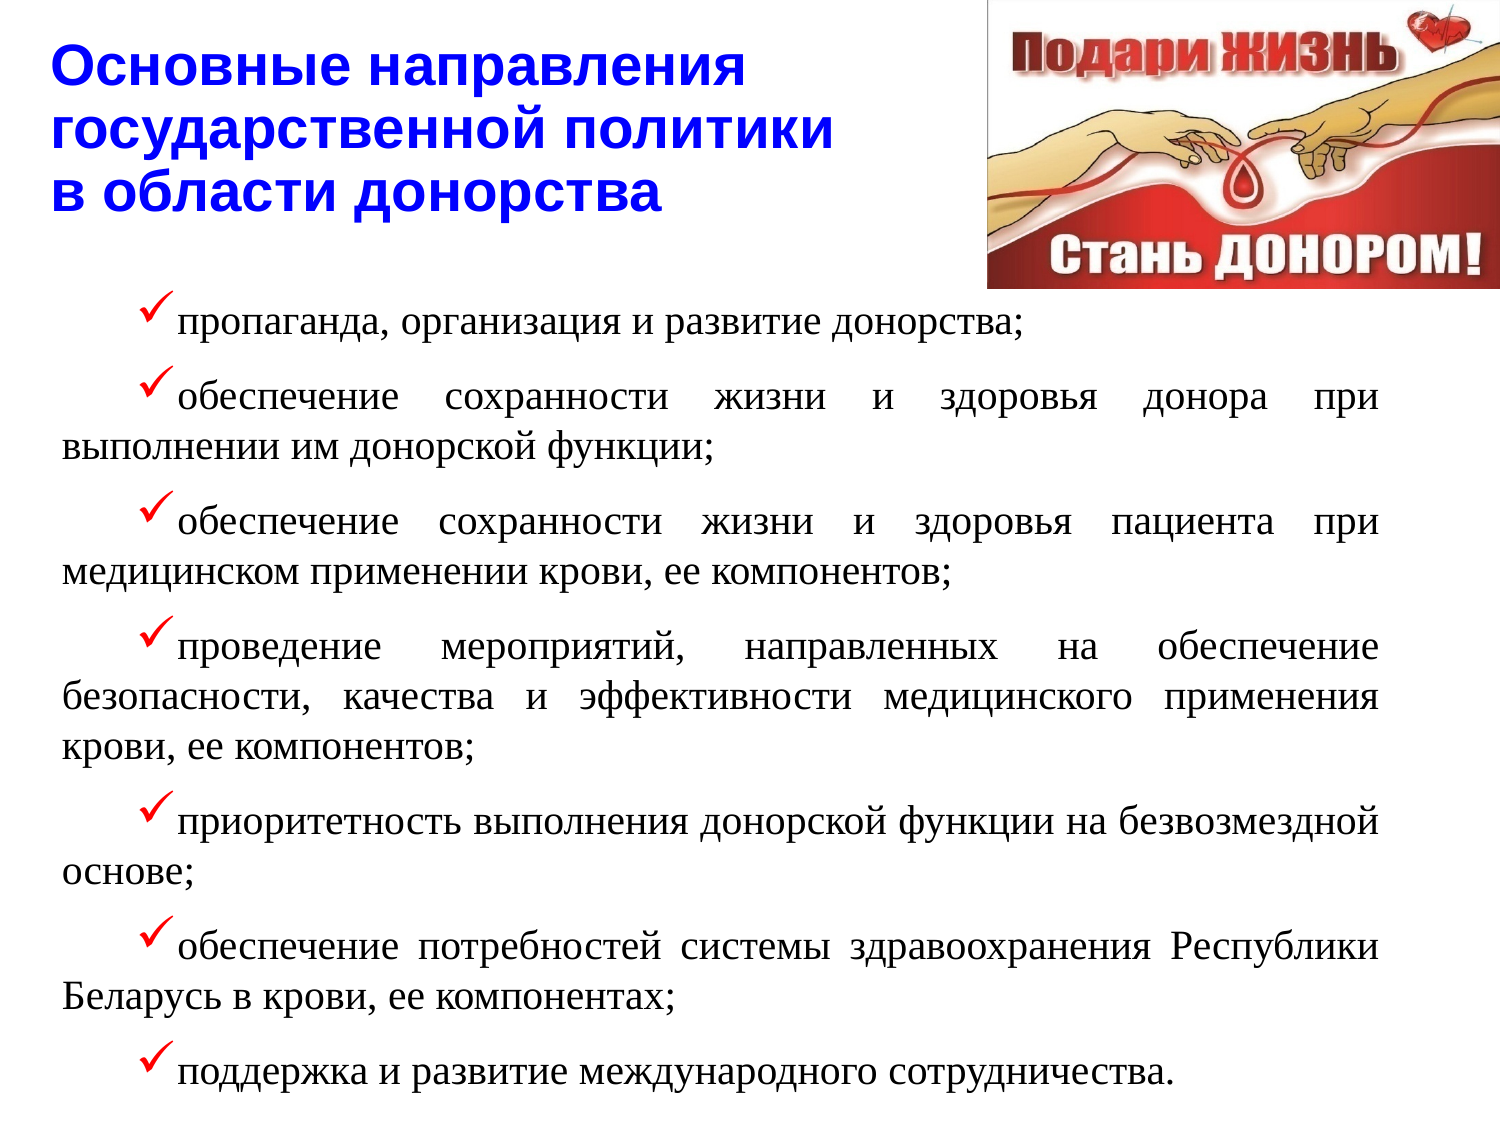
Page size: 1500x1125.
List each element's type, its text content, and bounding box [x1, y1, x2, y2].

title Основные направления государственной политики в области донорства [34, 93, 982, 237]
picture [987, 0, 1500, 289]
text_box пропаганда, организация и развитие донорства; обеспечение сохранности жизни и здоровья донора при выполнении им донорской функции; обеспечение сохранности жизни и здоровья пациента при медицинском применении крови, ее компонентов; проведение мероприятий, направленных на обеспечение безопасности, качества и эффективности медицинского применения крови, ее компонентов; приоритетность выполнения донорской функции на безвозмездной основе; обеспечение потребностей системы здравоохранения Республики Беларусь в крови, ее компонентах; поддержка и развитие международного сотрудничества. [46, 285, 1395, 1101]
